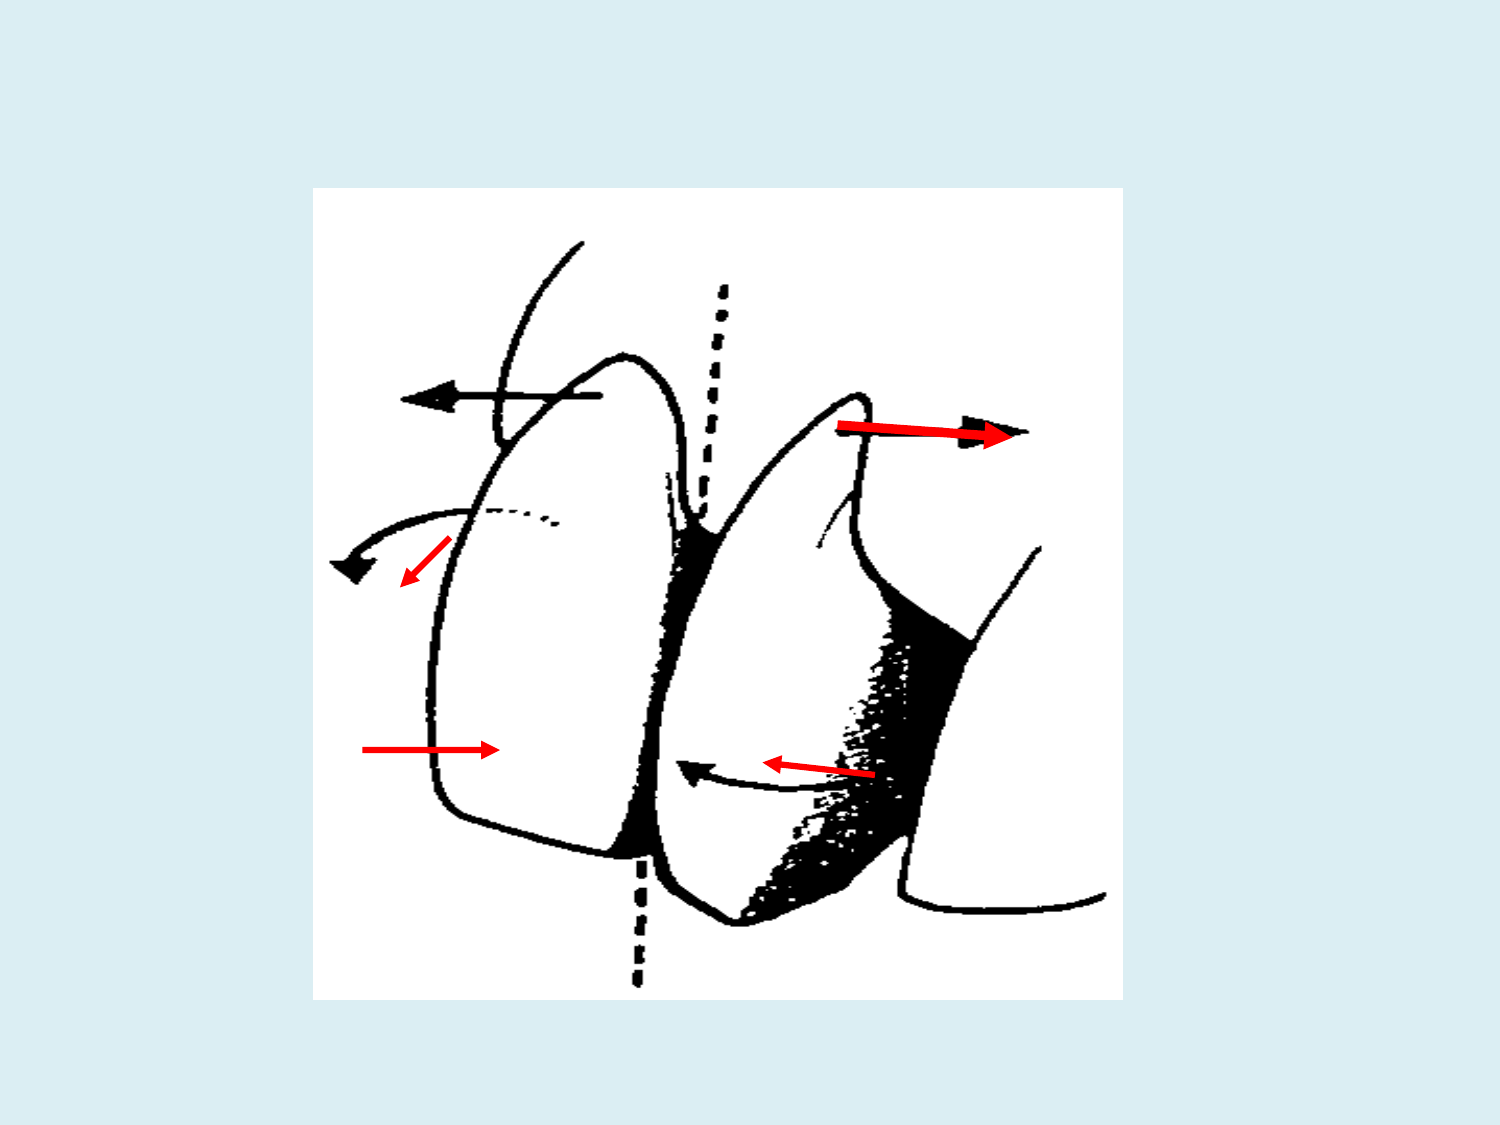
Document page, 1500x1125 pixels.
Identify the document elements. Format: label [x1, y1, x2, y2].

text_box [312, 187, 1124, 1001]
